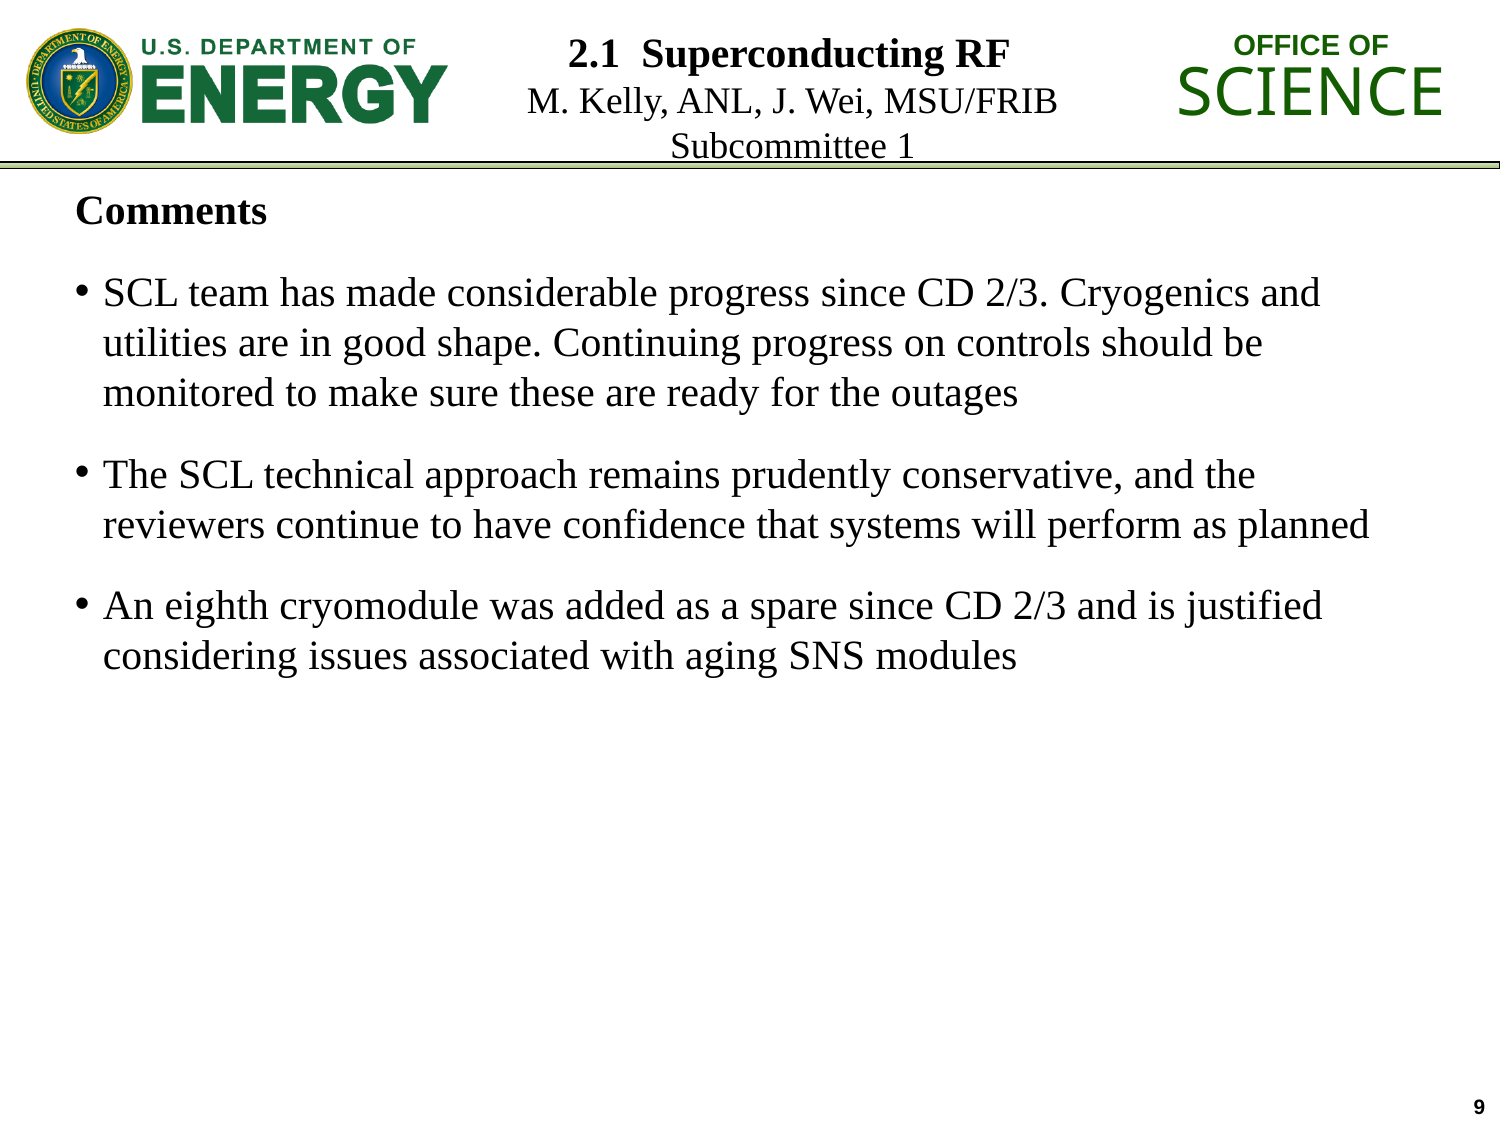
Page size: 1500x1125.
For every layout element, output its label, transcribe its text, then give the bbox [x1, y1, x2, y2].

slide_number 9 [1437, 1085, 1500, 1125]
picture [26, 28, 414, 134]
text_box 2.1 Superconducting RF M. Kelly, ANL, J. Wei, MSU/FRIB Subcommittee 1 [414, 18, 1172, 156]
text_box Comments SCL team has made considerable progress since CD 2/3. Cryogenics and utilities are in good shape. Continuing progress on controls should be monitored to make sure these are ready for the outages The SCL technical approach remains prudently conservative, and the reviewers continue to have confidence that systems will perform as planned An eighth cryomodule was added as a spare since CD 2/3 and is justified considering issues associated with aging SNS modules [60, 175, 1416, 732]
